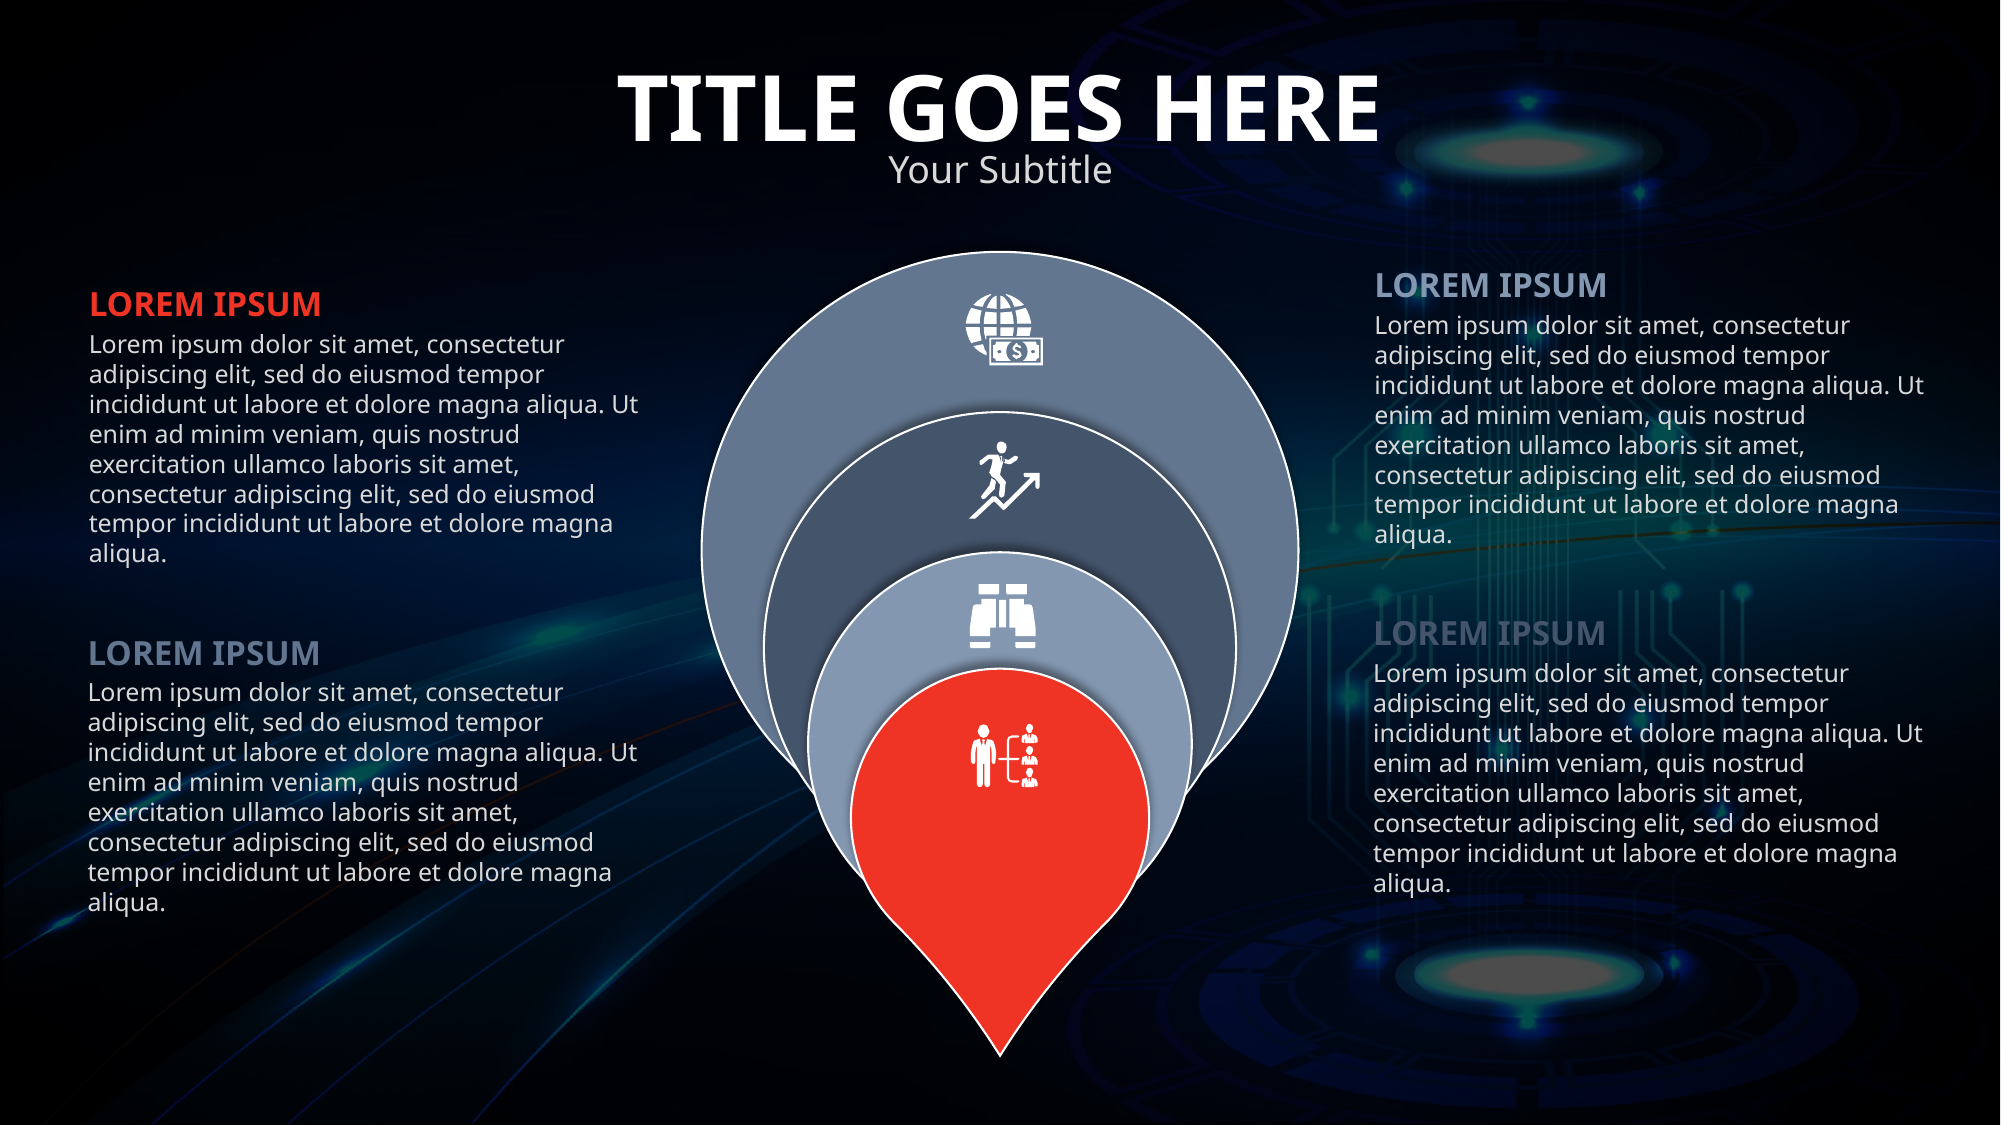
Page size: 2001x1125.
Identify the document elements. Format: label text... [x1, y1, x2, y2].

text_box LOREM IPSUM Lorem ipsum dolor sit amet, consectetur adipiscing elit, sed do eiusmod tempor incididunt ut labore et dolore magna aliqua. Ut enim ad minim veniam, quis nostrud exercitation ullamco laboris sit amet, consectetur adipiscing elit, sed do eiusmod tempor incididunt ut labore et dolore magna aliqua. [1359, 257, 1962, 557]
text_box [807, 551, 1193, 875]
text_box [762, 411, 1238, 789]
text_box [969, 584, 1036, 649]
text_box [548, 42, 1452, 199]
picture [0, 0, 2001, 1125]
text_box [700, 250, 1300, 766]
text_box LOREM IPSUM Lorem ipsum dolor sit amet, consectetur adipiscing elit, sed do eiusmod tempor incididunt ut labore et dolore magna aliqua. Ut enim ad minim veniam, quis nostrud exercitation ullamco laboris sit amet, consectetur adipiscing elit, sed do eiusmod tempor incididunt ut labore et dolore magna aliqua. [73, 276, 677, 576]
text_box LOREM IPSUM Lorem ipsum dolor sit amet, consectetur adipiscing elit, sed do eiusmod tempor incididunt ut labore et dolore magna aliqua. Ut enim ad minim veniam, quis nostrud exercitation ullamco laboris sit amet, consectetur adipiscing elit, sed do eiusmod tempor incididunt ut labore et dolore magna aliqua. [1358, 605, 1961, 905]
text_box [970, 723, 1038, 788]
text_box [849, 667, 1151, 1058]
text_box LOREM IPSUM Lorem ipsum dolor sit amet, consectetur adipiscing elit, sed do eiusmod tempor incididunt ut labore et dolore magna aliqua. Ut enim ad minim veniam, quis nostrud exercitation ullamco laboris sit amet, consectetur adipiscing elit, sed do eiusmod tempor incididunt ut labore et dolore magna aliqua. [72, 624, 676, 924]
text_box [968, 440, 1040, 519]
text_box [965, 293, 1043, 366]
